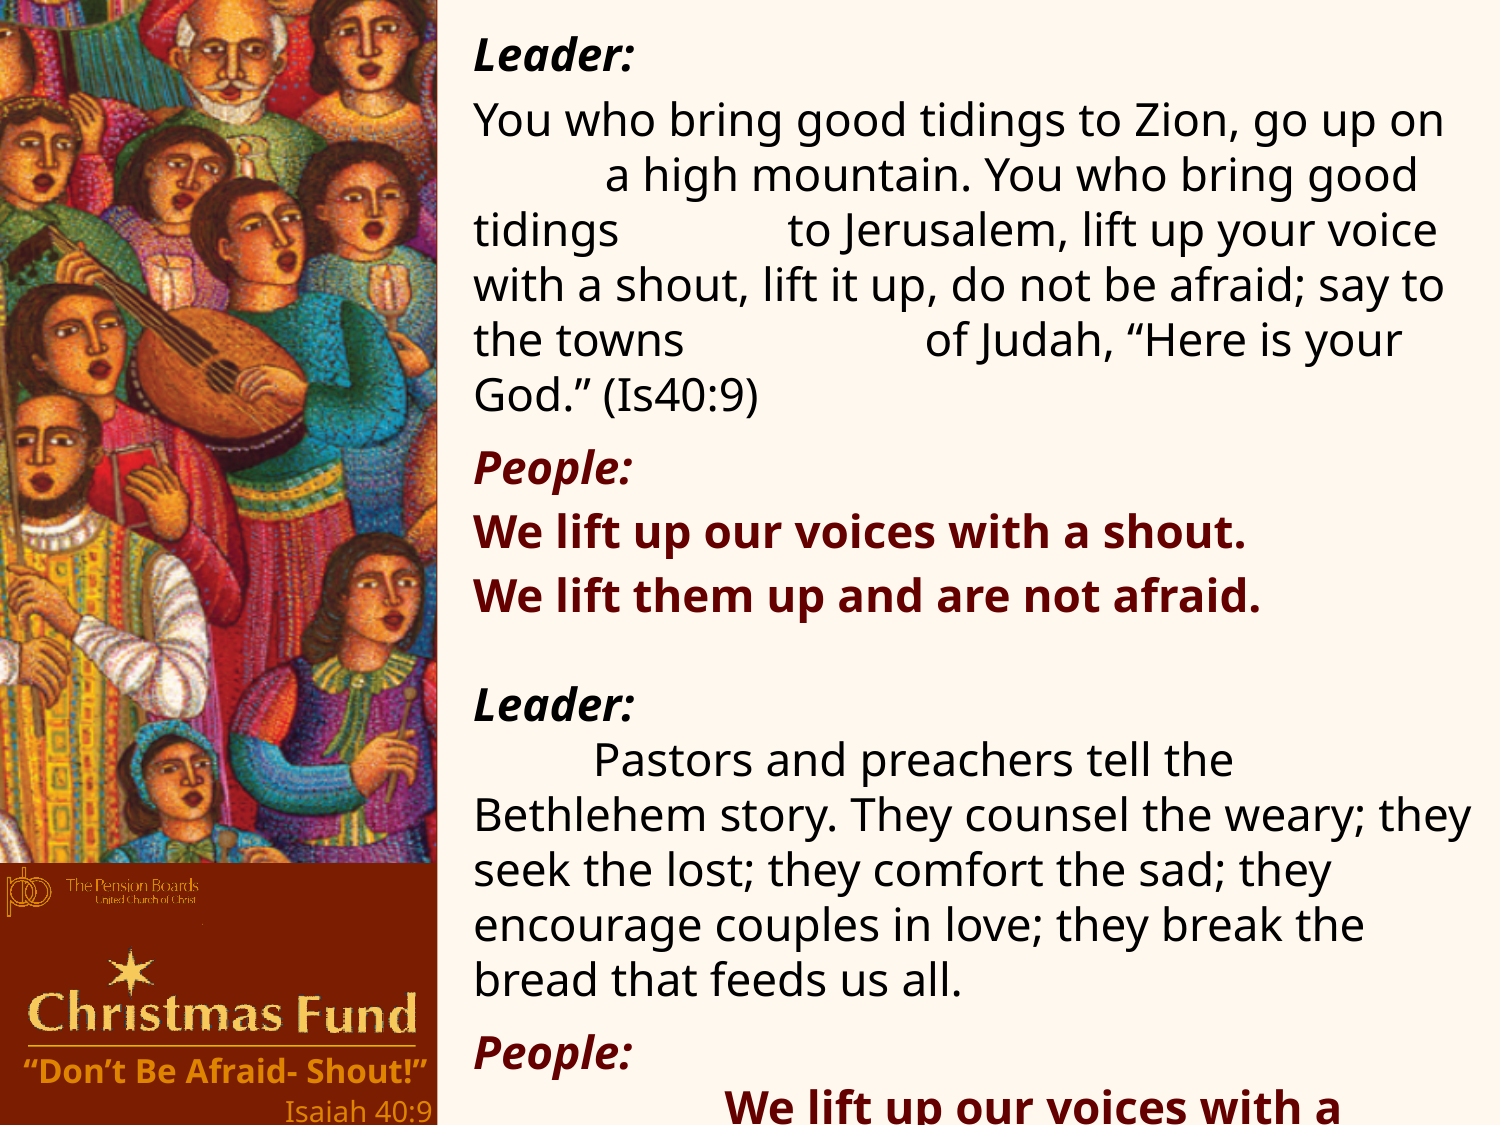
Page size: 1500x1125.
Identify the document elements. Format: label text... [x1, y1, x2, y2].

picture [142, 1063, 149, 1069]
picture [0, 0, 437, 863]
picture [0, 933, 446, 1069]
picture [0, 864, 203, 930]
picture [46, 1063, 55, 1069]
text_box Leader: You who bring good tidings to Zion, go up on a high mountain. You who bring good tidings to Jerusalem, lift up your voice with a shout, lift it up, do not be afraid; say to the towns of Judah, “Here is your God.” (Is40:9) People: We lift up our voices with a shout. We lift them up and are not afraid. Leader: Pastors and preachers tell the Bethlehem story. They counsel the weary; they seek the lost; they comfort the sad; they encourage couples in love; they break the bread that feeds us all. People: We lift up our voices with a prayer. [458, 18, 1490, 762]
